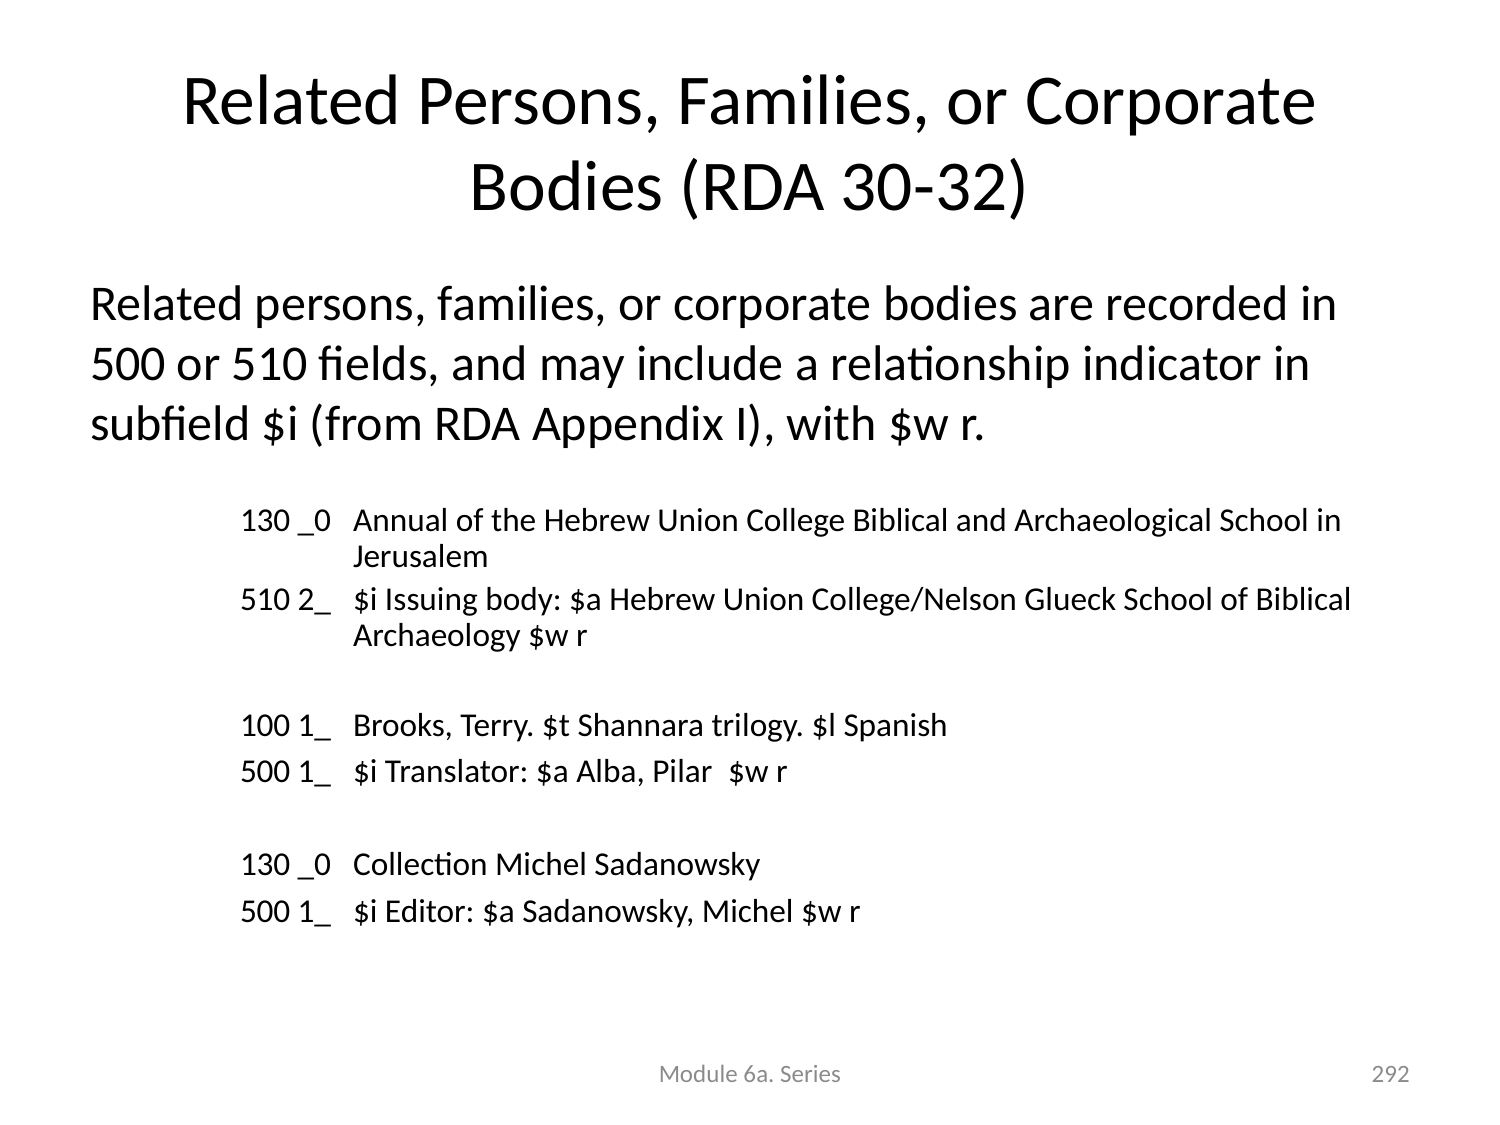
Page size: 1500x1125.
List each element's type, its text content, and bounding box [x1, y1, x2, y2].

title Related Persons, Families, or Corporate Bodies (RDA 30-32) [74, 44, 1426, 233]
slide_number 292 [1074, 1042, 1425, 1103]
list Related persons, families, or corporate bodies are recorded in 500 or 510 fields, and may include a relationship indicator in subfield $i (from RDA Appendix I), with $w r. 130 _0 Annual of the Hebrew Union College Biblical and Archaeological School in Jerusalem 510 2_ $i Issuing body: $a Hebrew Union College/Nelson Glueck School of Biblical Archaeology $w r 100 1_ Brooks, Terry. $t Shannara trilogy. $l Spanish 500 1_ $i Translator: $a Alba, Pilar $w r 130 _0 Collection Michel Sadanowsky 500 1_ $i Editor: $a Sadanowsky, Michel $w r [74, 262, 1426, 1006]
footer Module 6a. Series [512, 1042, 988, 1103]
